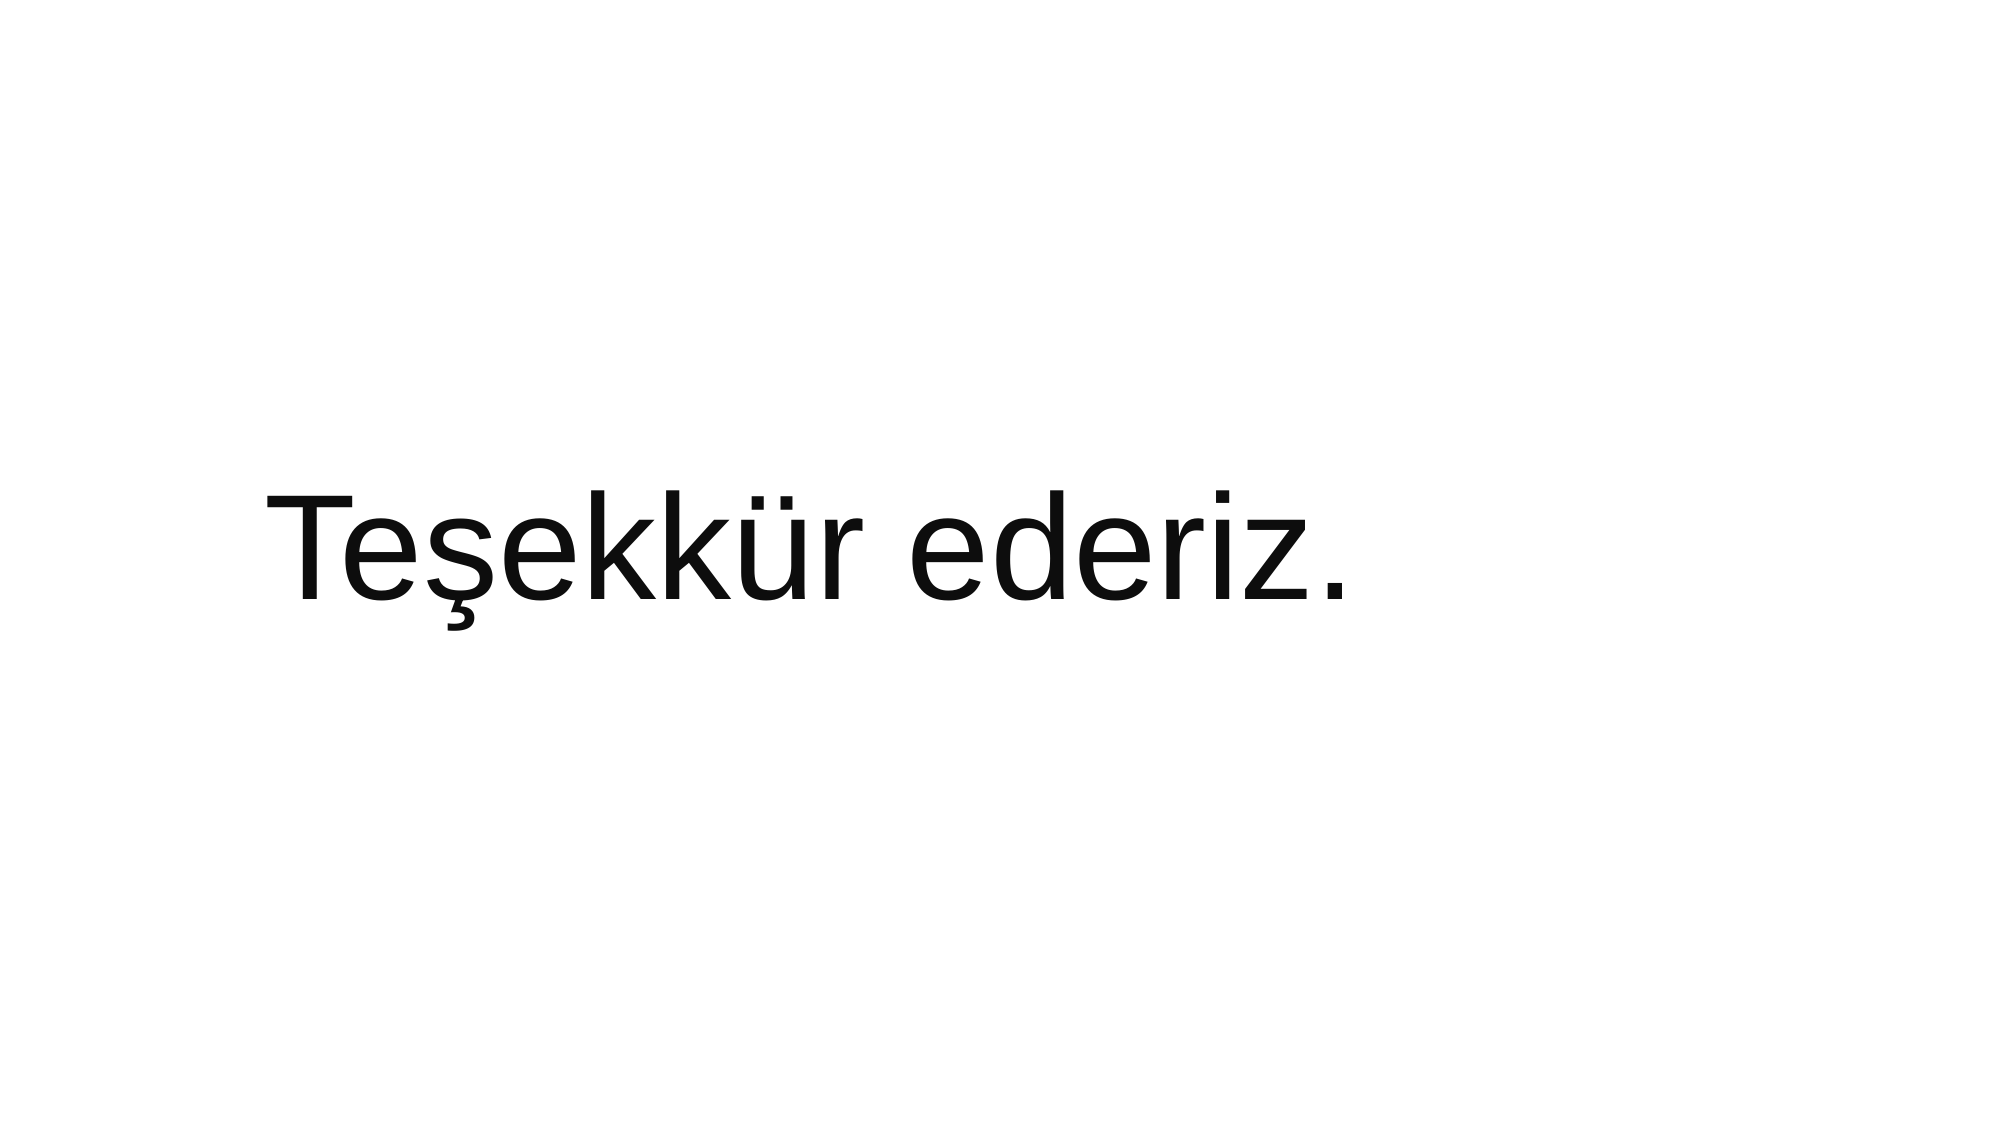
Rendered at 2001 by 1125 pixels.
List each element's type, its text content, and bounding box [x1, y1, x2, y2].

list Teşekkür ederiz. [249, 462, 1700, 688]
